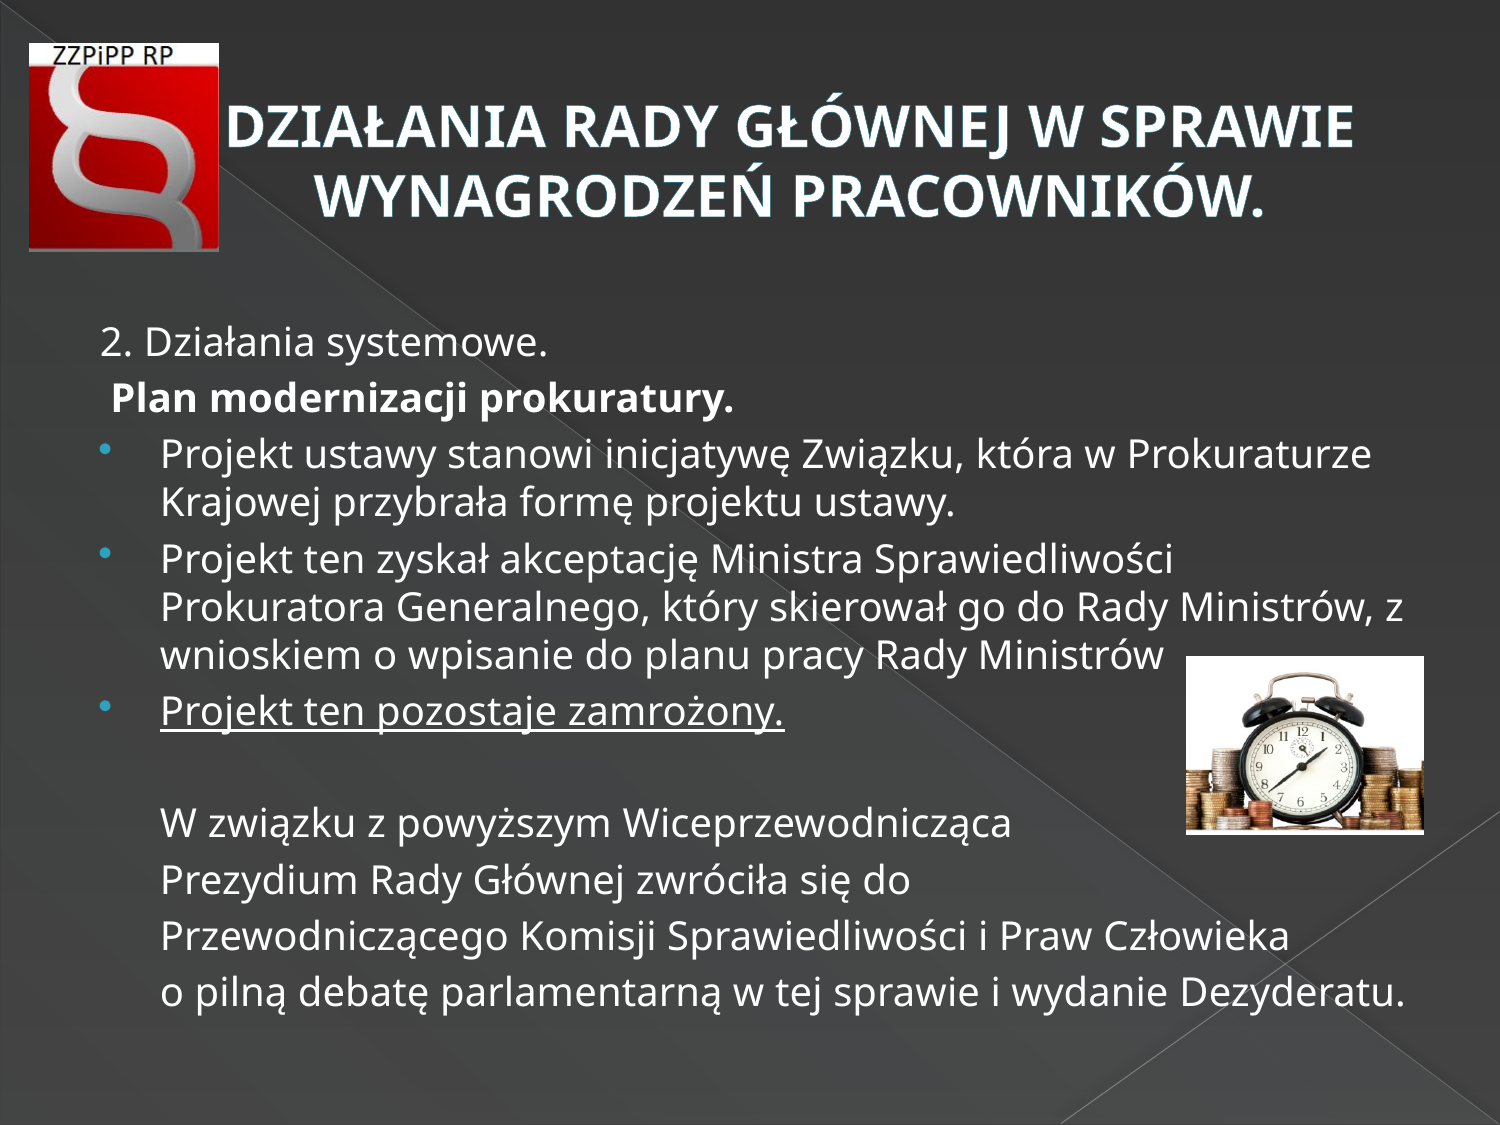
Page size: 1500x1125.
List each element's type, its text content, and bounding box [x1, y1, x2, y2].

picture [29, 43, 219, 252]
title DZIAŁANIA RADY GŁÓWNEJ W SPRAWIE WYNAGRODZEŃ PRACOWNIKÓW. [75, 43, 1425, 274]
list 2. Działania systemowe. Plan modernizacji prokuratury. Projekt ustawy stanowi inicjatywę Związku, która w Prokuraturze Krajowej przybrała formę projektu ustawy. Projekt ten zyskał akceptację Ministra Sprawiedliwości Prokuratora Generalnego, który skierował go do Rady Ministrów, z wnioskiem o wpisanie do planu pracy Rady Ministrów Projekt ten pozostaje zamrożony. W związku z powyższym Wiceprzewodnicząca Prezydium Rady Głównej zwróciła się do Przewodniczącego Komisji Sprawiedliwości i Praw Człowieka o pilną debatę parlamentarną w tej sprawie i wydanie Dezyderatu. [75, 308, 1425, 1059]
picture [1186, 656, 1424, 835]
